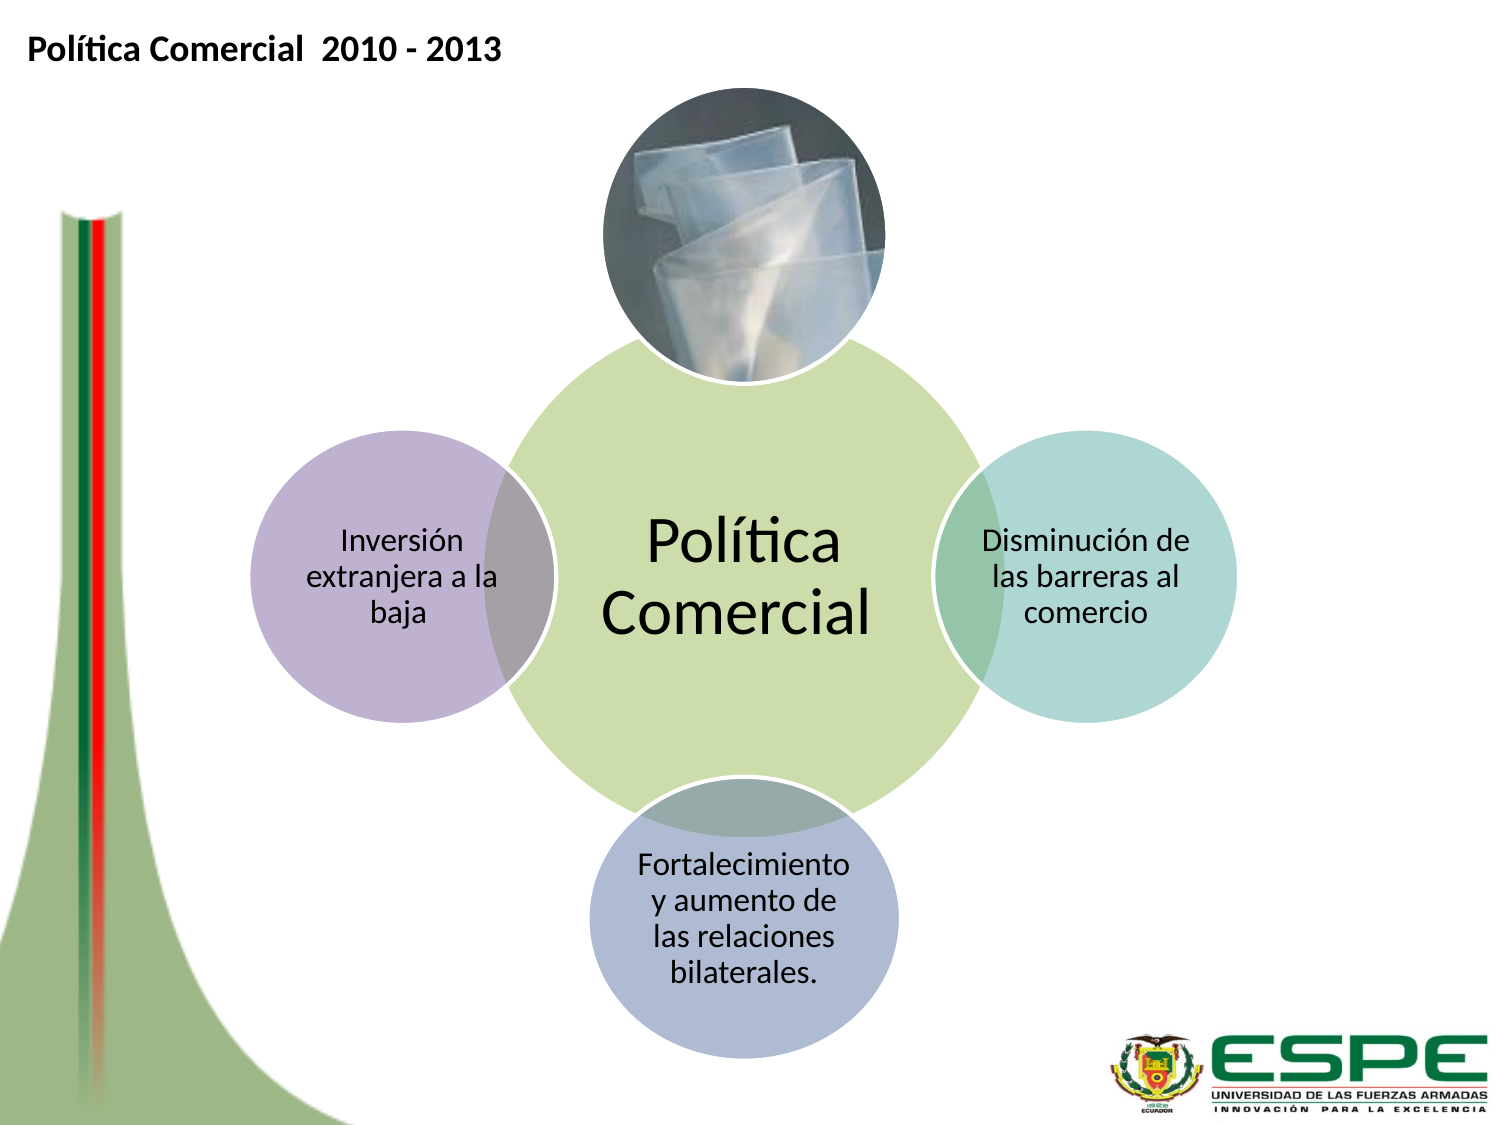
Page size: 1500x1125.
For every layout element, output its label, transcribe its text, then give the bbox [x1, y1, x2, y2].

picture [693, 88, 795, 99]
text_box Política Comercial 2010 - 2013 [12, 16, 538, 76]
picture [0, 195, 1500, 1125]
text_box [12, 99, 1476, 1047]
